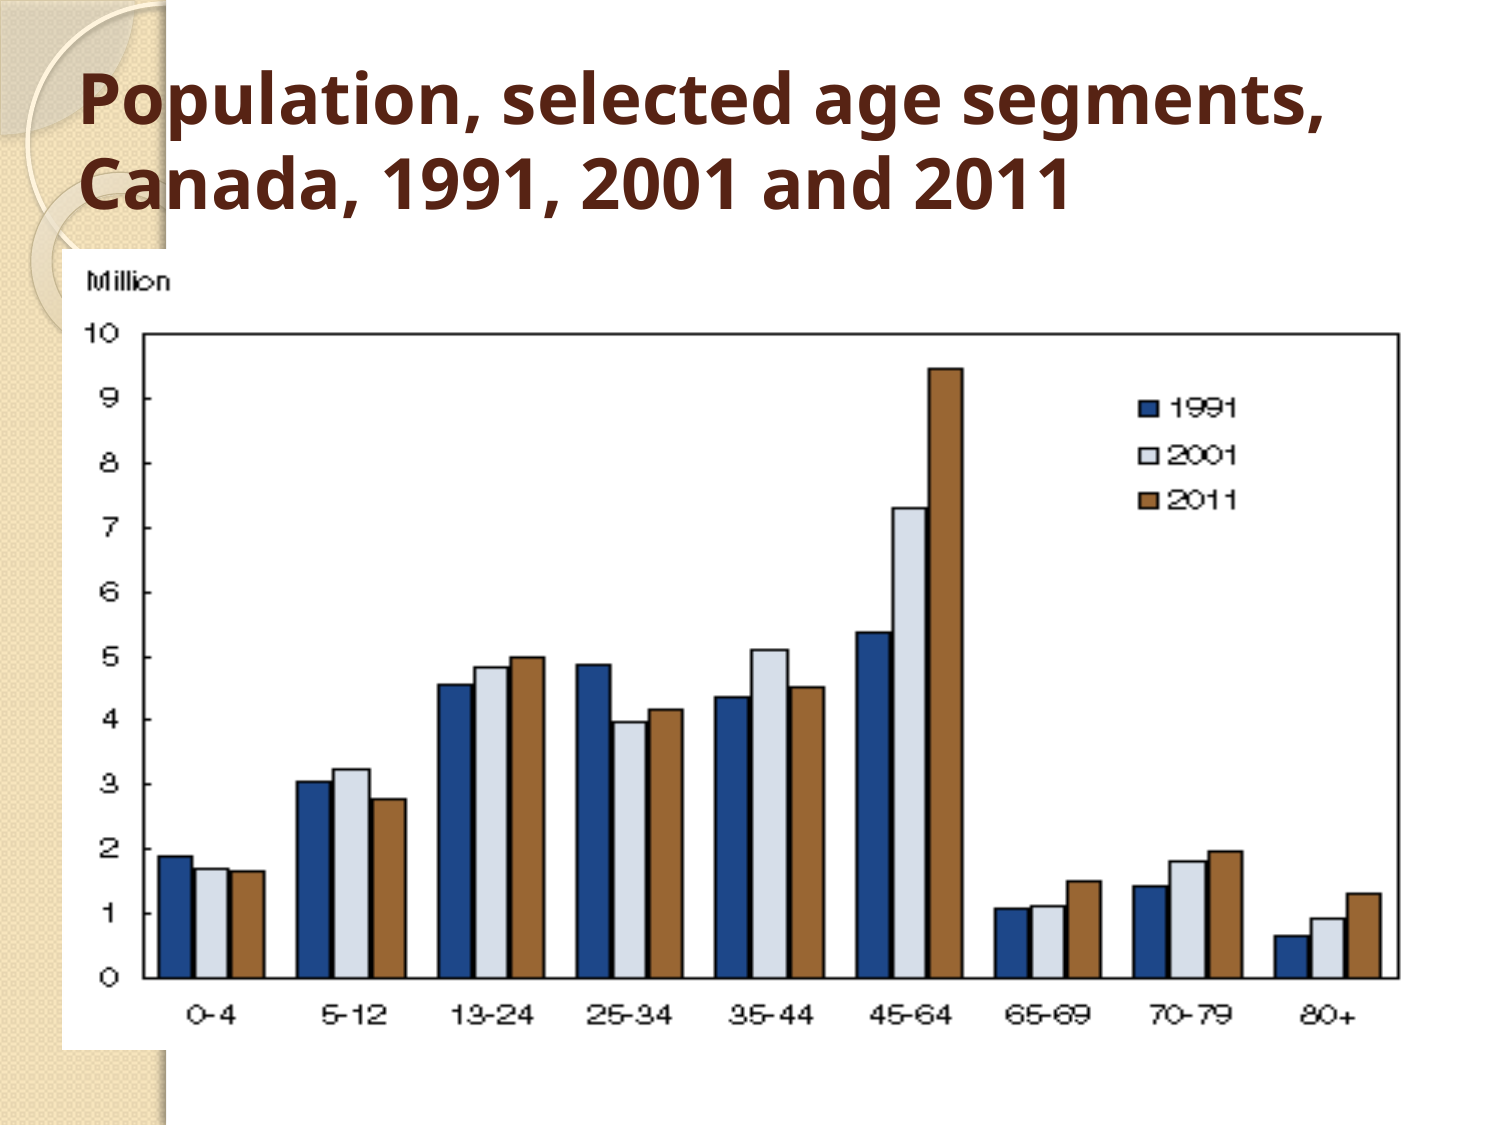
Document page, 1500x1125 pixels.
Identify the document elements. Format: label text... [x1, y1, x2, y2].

title Population, selected age segments, Canada, 1991, 2001 and 2011 [62, 45, 1466, 233]
picture [62, 249, 1413, 1051]
